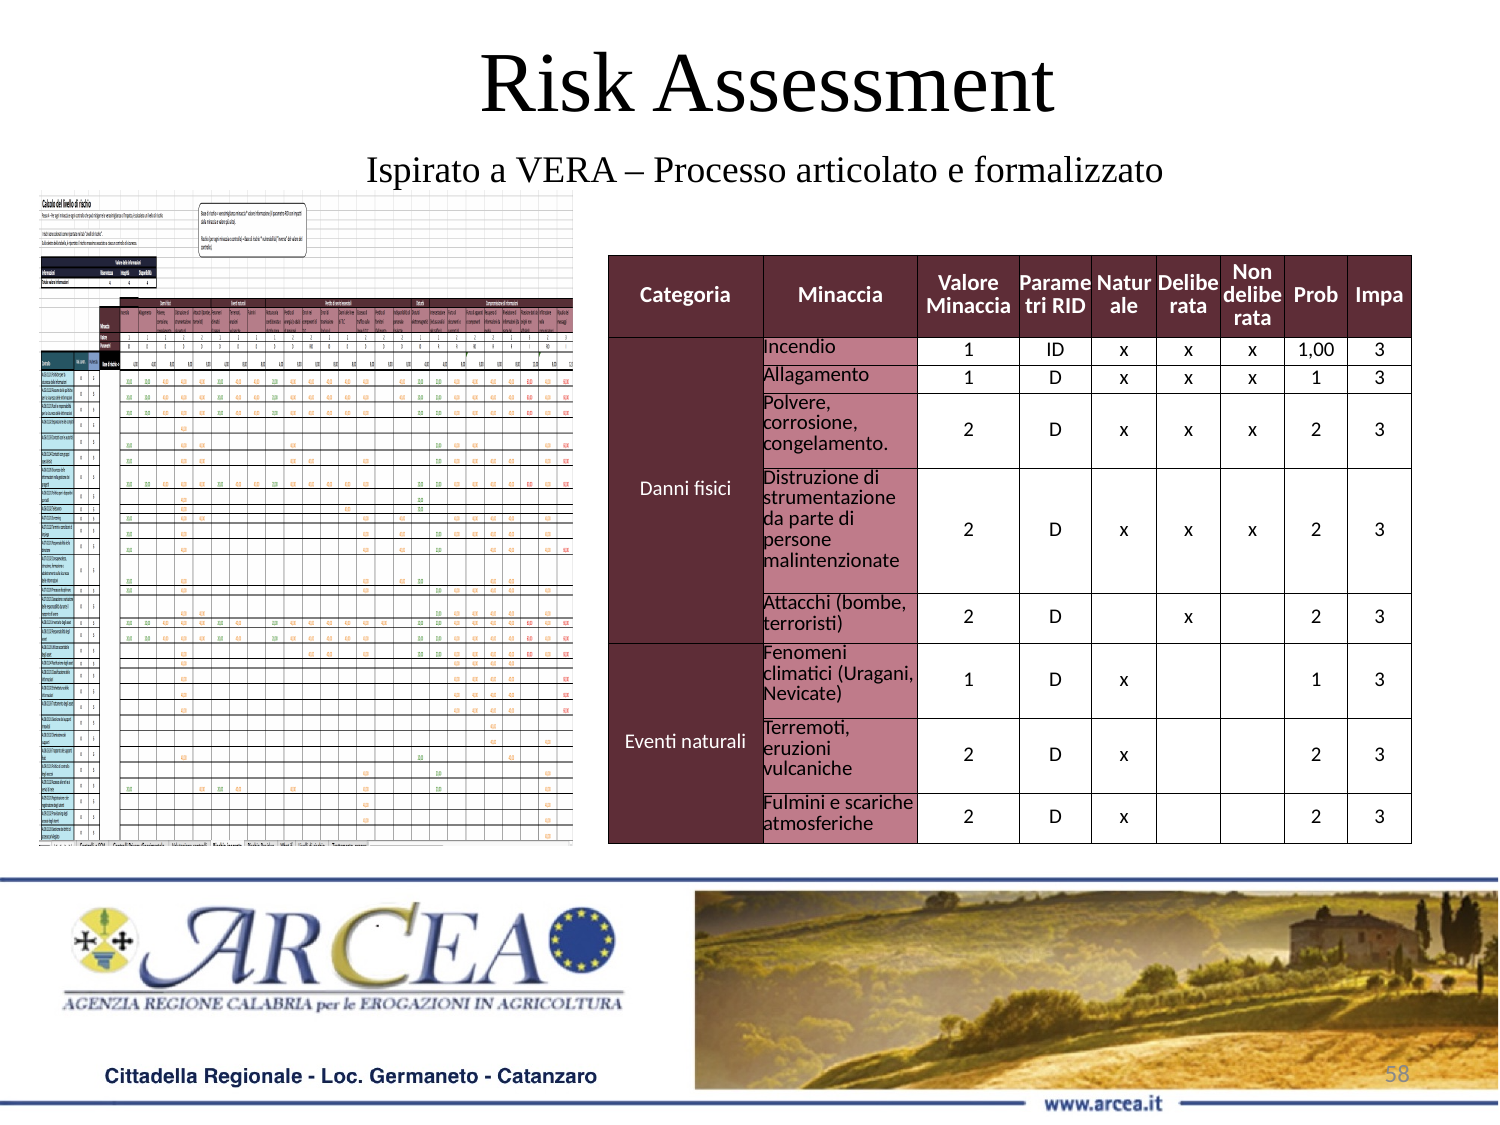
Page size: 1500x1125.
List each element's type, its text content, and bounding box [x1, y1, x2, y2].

table_cell D [1020, 469, 1091, 593]
picture [38, 190, 574, 846]
table_cell 3 [1348, 469, 1411, 593]
table_cell x [1092, 394, 1156, 468]
table_cell Polvere, corrosione, congelamento. [764, 394, 917, 468]
table_header Minaccia [764, 256, 917, 337]
table_cell 2 [918, 469, 1019, 593]
table_cell x [1157, 594, 1220, 643]
table_cell Eventi naturali [609, 644, 763, 843]
table_cell 3 [1348, 719, 1411, 793]
text_box Ispirato a VERA – Processo articolato e formalizzato [351, 137, 1180, 197]
table_cell D [1020, 366, 1091, 393]
table_cell x [1157, 366, 1220, 393]
table_cell D [1020, 644, 1091, 718]
table_cell D [1020, 594, 1091, 643]
table_cell [1221, 644, 1284, 718]
table_cell 1 [918, 644, 1019, 718]
table_cell x [1221, 469, 1284, 593]
table_cell 2 [1285, 594, 1347, 643]
table_header Impa [1348, 256, 1411, 337]
table_cell x [1221, 366, 1284, 393]
table_cell [1221, 719, 1284, 793]
slide_number 58 [1074, 1042, 1425, 1103]
table_cell x [1157, 469, 1220, 593]
table_header Valore Minaccia [918, 256, 1019, 337]
table_cell 3 [1348, 366, 1411, 393]
table_cell x [1092, 469, 1156, 593]
table_cell x [1221, 338, 1284, 365]
table_cell Distruzione di strumentazione da parte di persone malintenzionate [764, 469, 917, 593]
table_header Deliberata [1157, 256, 1220, 337]
table_cell 2 [1285, 794, 1347, 843]
table_cell x [1092, 644, 1156, 718]
table_cell 2 [918, 794, 1019, 843]
table_cell [1221, 794, 1284, 843]
table_cell 2 [918, 394, 1019, 468]
table_cell [1221, 594, 1284, 643]
table_cell Danni fisici [609, 338, 763, 643]
table_cell 2 [918, 594, 1019, 643]
table_cell 3 [1348, 594, 1411, 643]
table_cell x [1092, 338, 1156, 365]
table_cell D [1020, 394, 1091, 468]
table_cell 1 [1285, 644, 1347, 718]
table_cell 2 [1285, 719, 1347, 793]
table_cell [1157, 644, 1220, 718]
table_cell 2 [1285, 394, 1347, 468]
text_box Risk Assessment [53, 19, 1483, 137]
table_cell [1157, 794, 1220, 843]
table_cell x [1092, 366, 1156, 393]
table_cell [1157, 719, 1220, 793]
table_header Categoria [609, 256, 763, 337]
table_cell 2 [1285, 469, 1347, 593]
table_cell x [1157, 338, 1220, 365]
table_cell 2 [918, 719, 1019, 793]
table_header Naturale [1092, 256, 1156, 337]
picture [0, 871, 1499, 1125]
table_cell x [1092, 719, 1156, 793]
table_cell 1 [1285, 366, 1347, 393]
table_cell [1092, 594, 1156, 643]
table_cell 3 [1348, 394, 1411, 468]
table_cell D [1020, 794, 1091, 843]
table_cell Attacchi (bombe, terroristi) [764, 594, 917, 643]
table_cell 1,00 [1285, 338, 1347, 365]
table_cell Allagamento [764, 366, 917, 393]
table_header Non deliberata [1221, 256, 1284, 337]
table_cell Fulmini e scariche atmosferiche [764, 794, 917, 843]
table_cell ID [1020, 338, 1091, 365]
table_cell 1 [918, 366, 1019, 393]
table_cell x [1092, 794, 1156, 843]
table_cell 1 [918, 338, 1019, 365]
table_cell x [1157, 394, 1220, 468]
table_cell Terremoti, eruzioni vulcaniche [764, 719, 917, 793]
table_cell D [1020, 719, 1091, 793]
table_cell 3 [1348, 794, 1411, 843]
table_cell 3 [1348, 338, 1411, 365]
table_header Prob [1285, 256, 1347, 337]
table_cell Fenomeni climatici (Uragani, Nevicate) [764, 644, 917, 718]
table_cell Incendio [764, 338, 917, 365]
table_cell 3 [1348, 644, 1411, 718]
table_cell x [1221, 394, 1284, 468]
table_header Parametri RID [1020, 256, 1091, 337]
